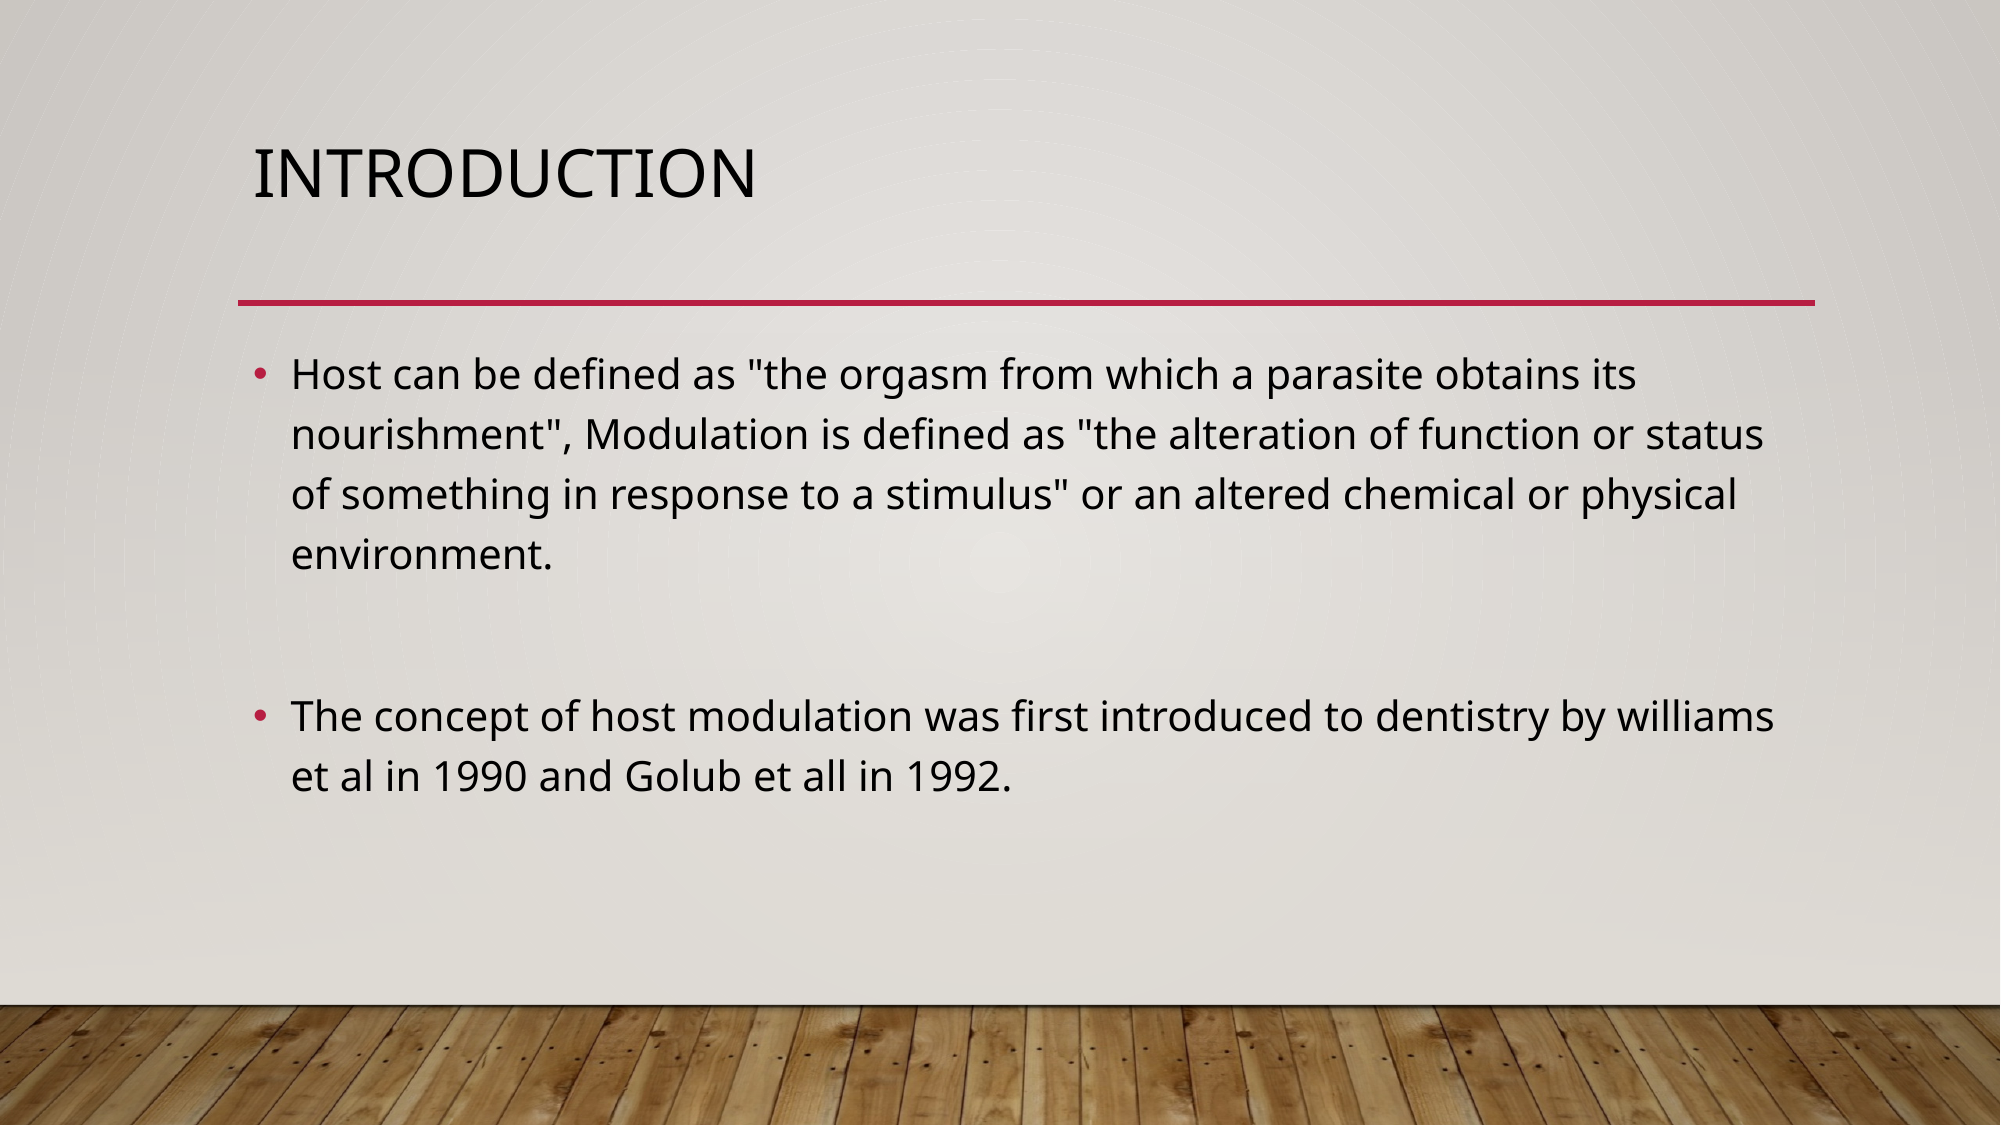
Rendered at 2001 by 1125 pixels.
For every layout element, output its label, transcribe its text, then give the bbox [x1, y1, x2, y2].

list Host can be defined as "the orgasm from which a parasite obtains its nourishment", Modulation is defined as "the alteration of function or status of something in response to a stimulus" or an altered chemical or physical environment. The concept of host modulation was first introduced to dentistry by williams et al in 1990 and Golub et all in 1992. [238, 330, 1814, 897]
picture [0, 1005, 2000, 1125]
title Introduction [238, 131, 1814, 305]
